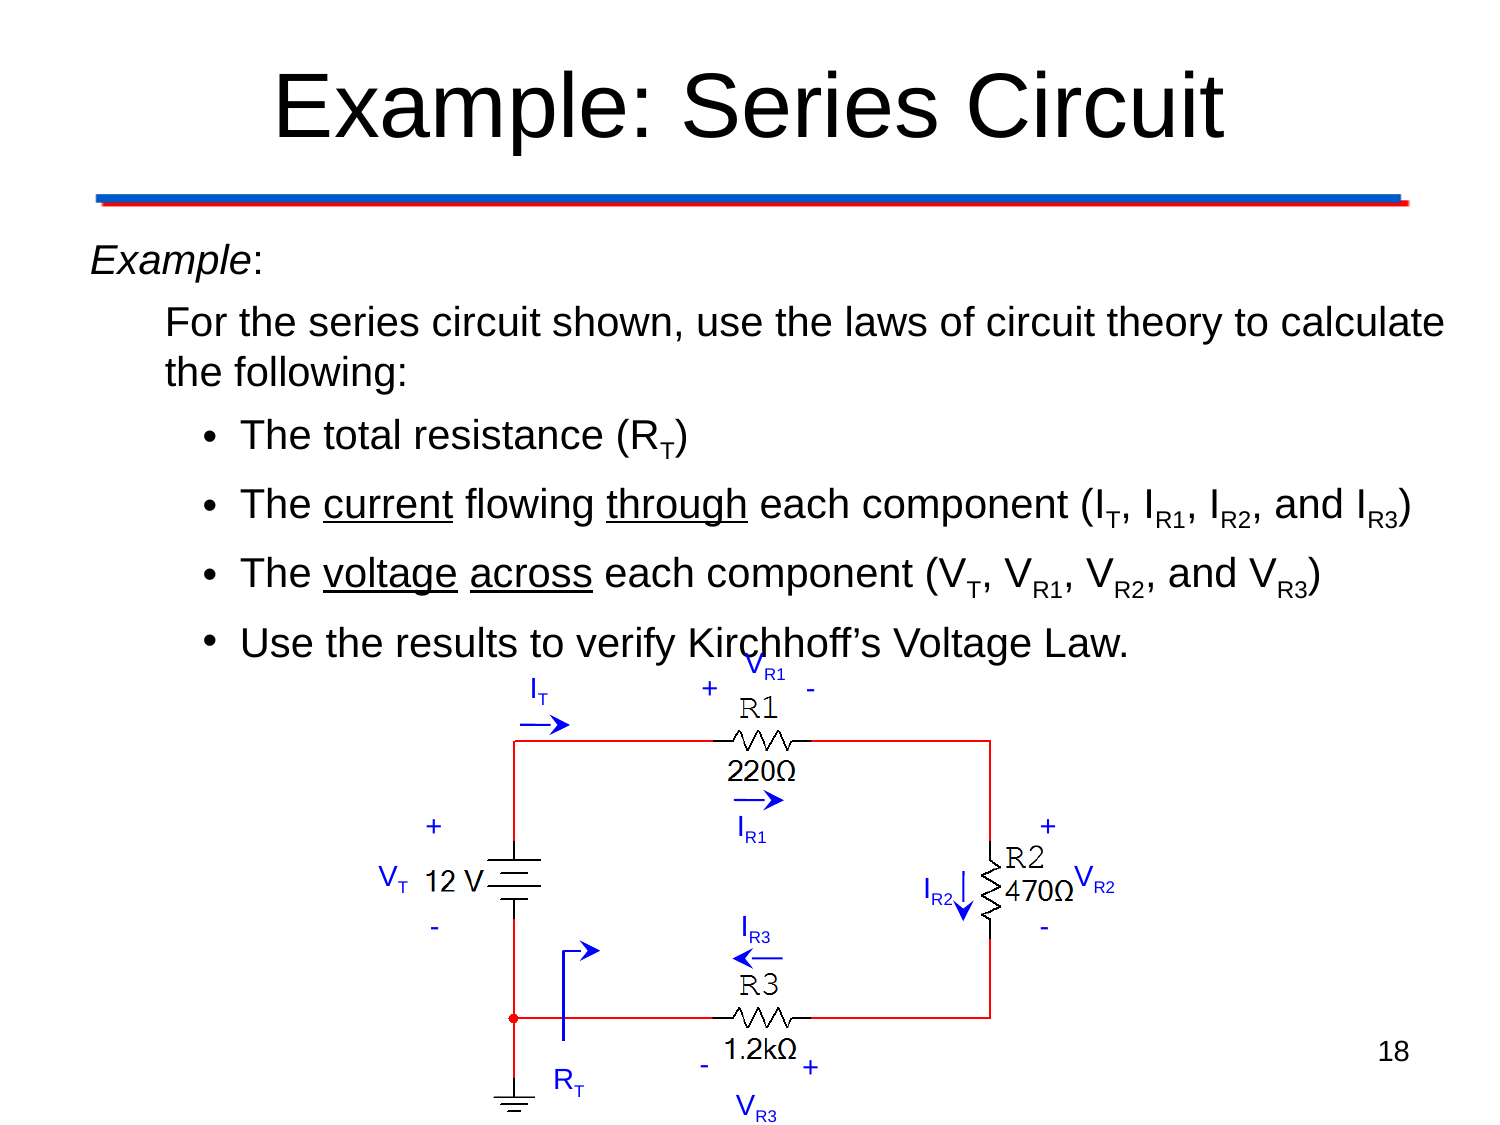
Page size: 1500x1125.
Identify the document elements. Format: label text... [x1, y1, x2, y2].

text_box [362, 636, 1133, 1125]
slide_number 18 [1137, 1024, 1426, 1103]
text_box Example: For the series circuit shown, use the laws of circuit theory to calculate the following: The total resistance (RT) The current flowing through each component (IT, IR1, IR2, and IR3) The voltage across each component (VT, VR1, VR2, and VR3) Use the results to verify Kirchhoff’s Voltage Law. [74, 224, 1500, 673]
title Example: Series Circuit [0, 0, 1500, 202]
picture [91, 202, 1412, 209]
